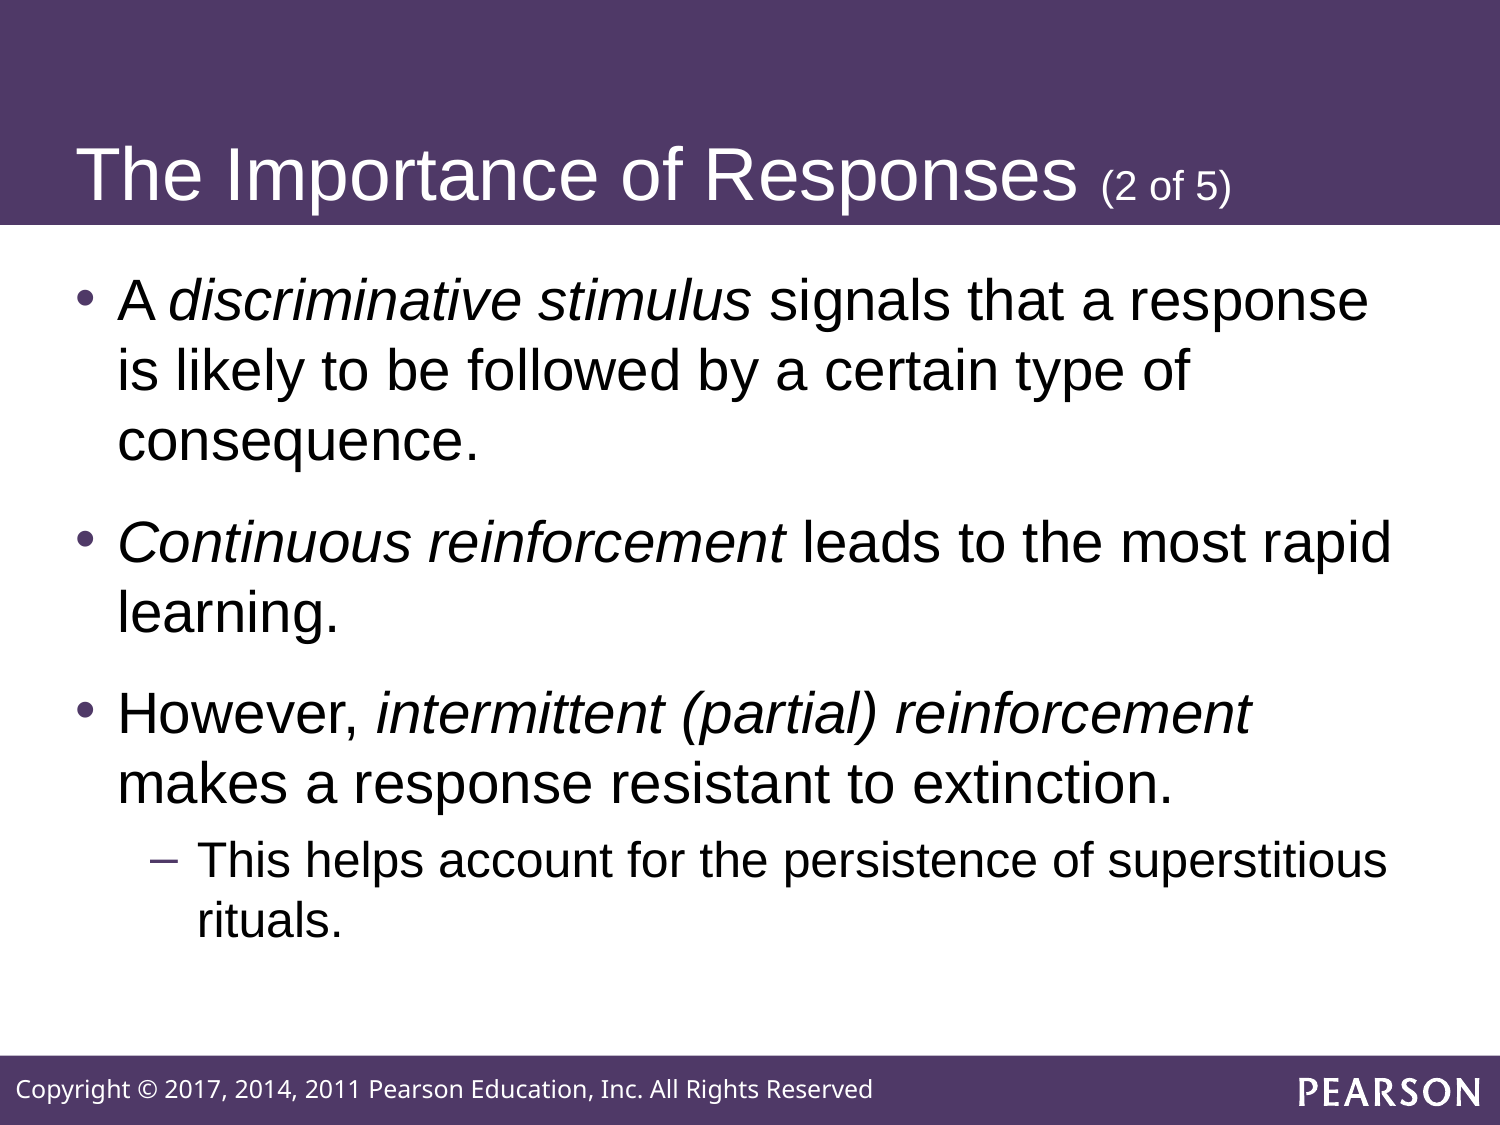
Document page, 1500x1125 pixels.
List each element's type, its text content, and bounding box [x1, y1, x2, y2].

list A discriminative stimulus signals that a response is likely to be followed by a certain type of consequence. Continuous reinforcement leads to the most rapid learning. However, intermittent (partial) reinforcement makes a response resistant to extinction. This helps account for the persistence of superstitious rituals. [75, 262, 1425, 1005]
title The Importance of Responses (2 of 5) [75, 35, 1425, 216]
